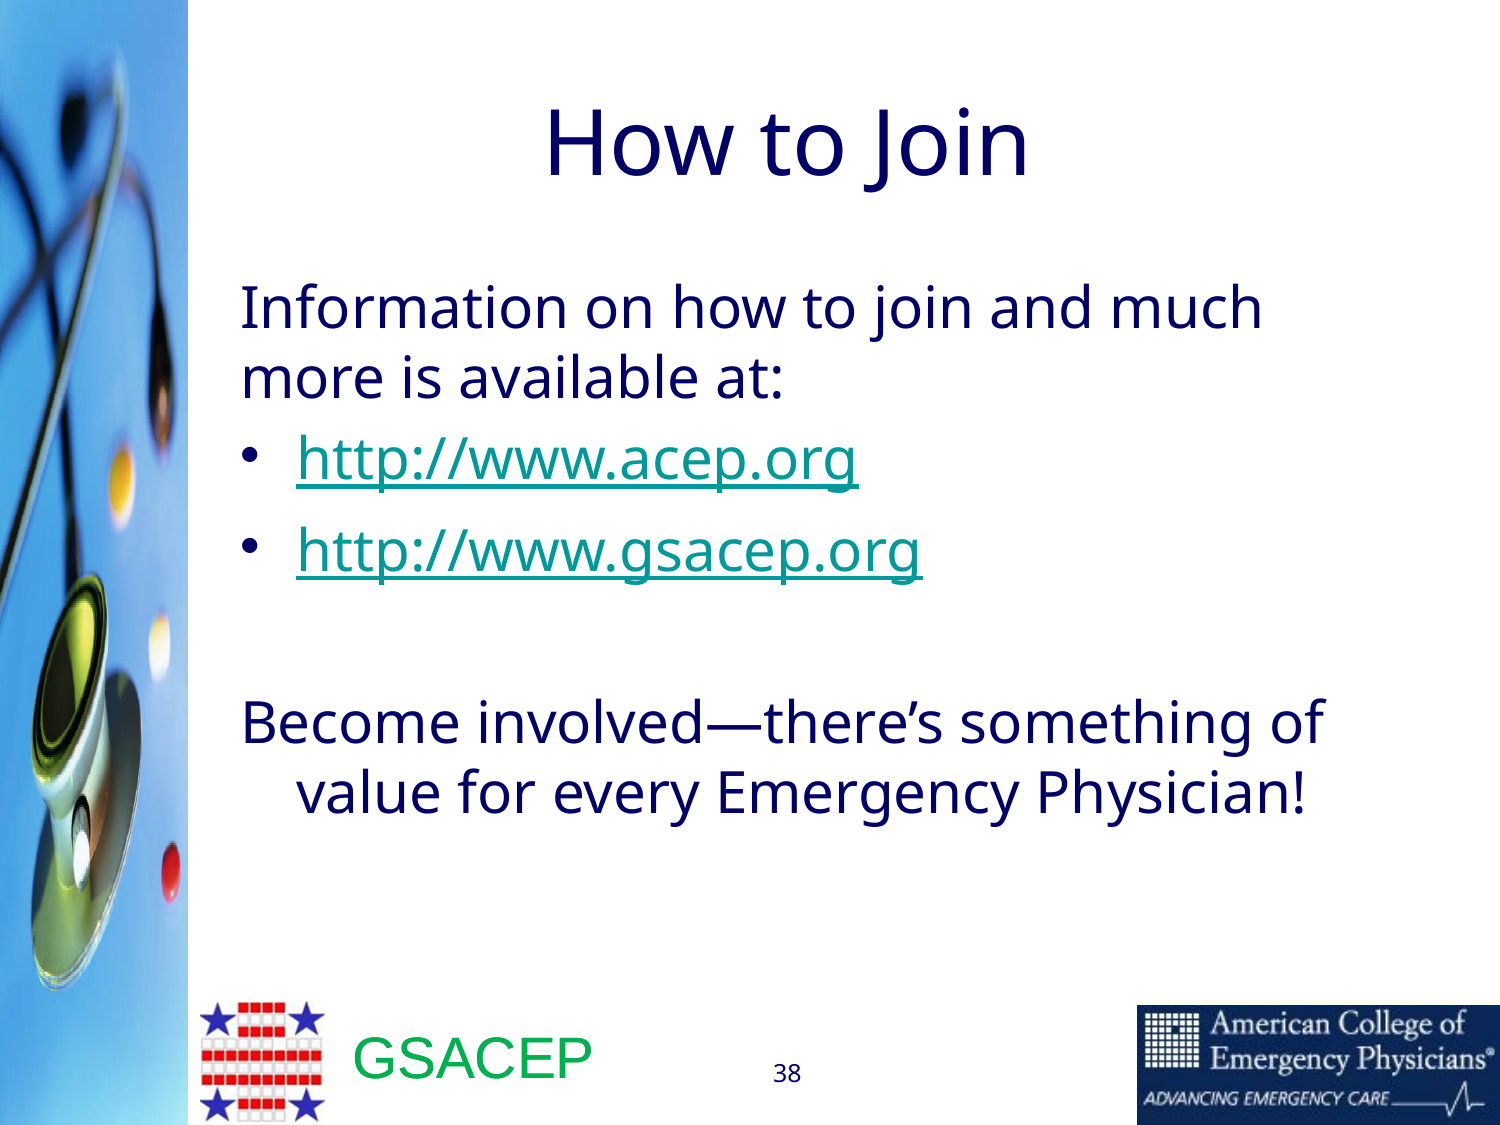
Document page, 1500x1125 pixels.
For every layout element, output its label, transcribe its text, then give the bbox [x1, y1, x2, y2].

picture [1137, 1005, 1500, 1125]
title How to Join [224, 44, 1351, 233]
list Information on how to join and much more is available at: http://www.acep.org http://www.gsacep.org Become involved—there’s something of value for every Emergency Physician! [224, 262, 1426, 1006]
picture [0, 0, 188, 1125]
slide_number 38 [643, 1049, 932, 1113]
picture [200, 1001, 325, 1125]
